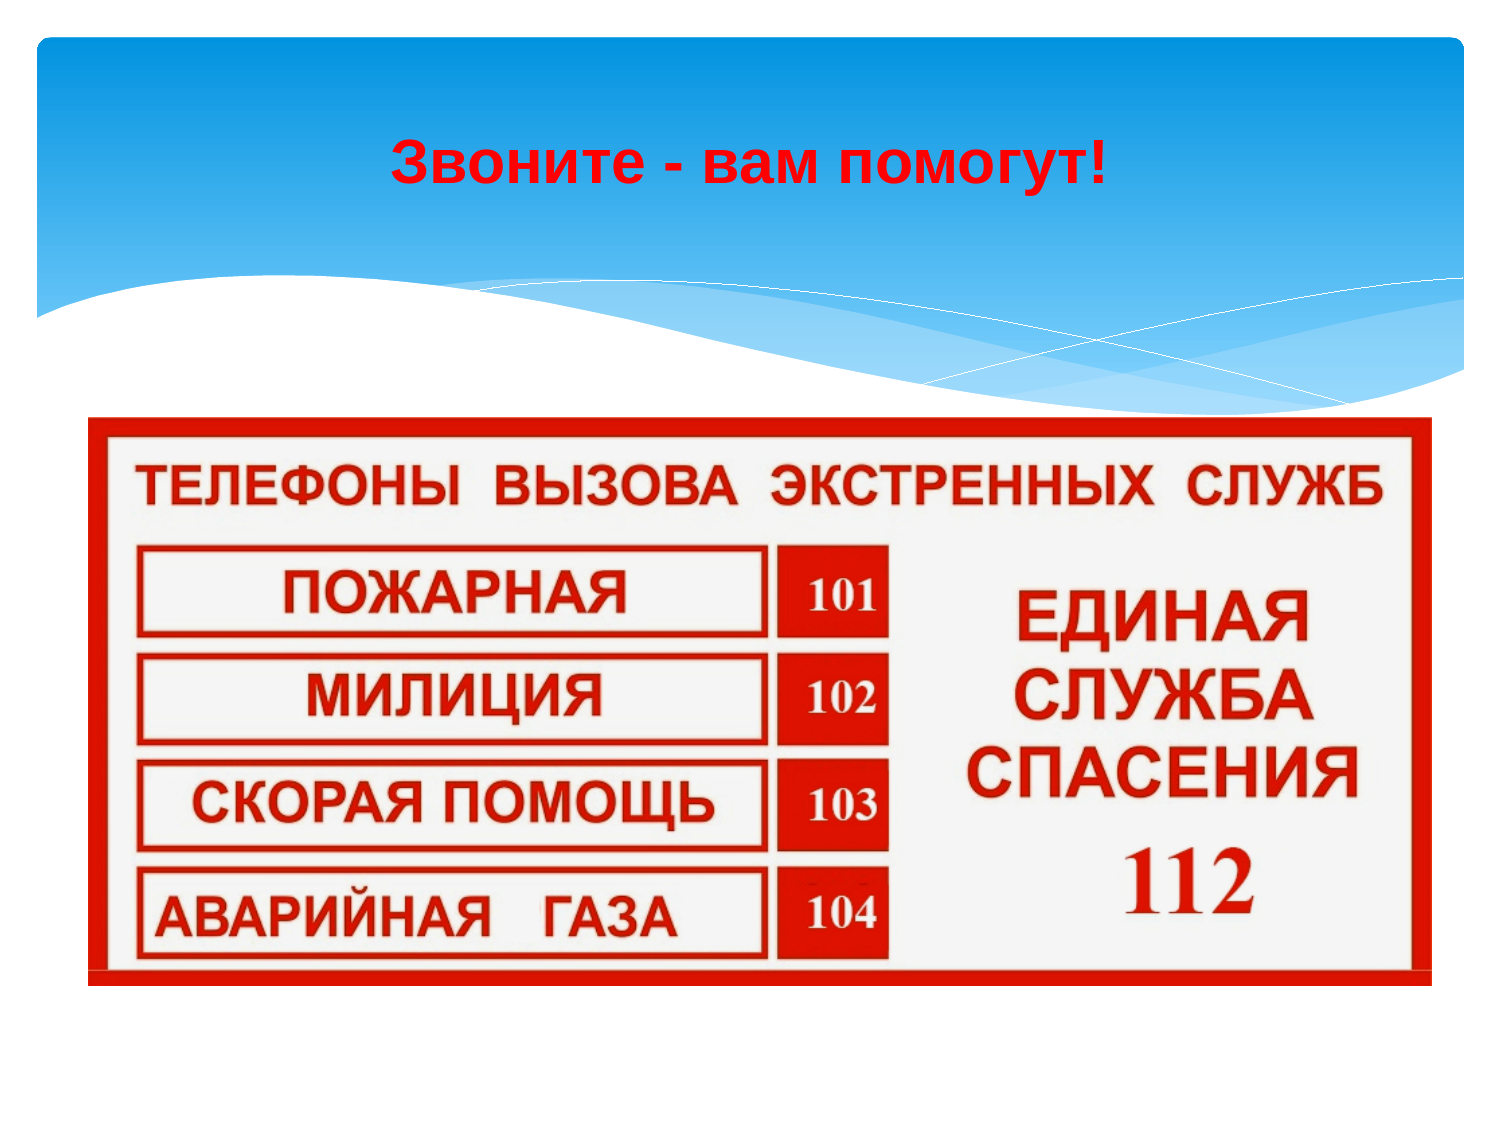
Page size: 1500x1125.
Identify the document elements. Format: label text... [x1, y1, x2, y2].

picture [88, 416, 1432, 986]
title Звоните - вам помогут! [75, 55, 1425, 261]
